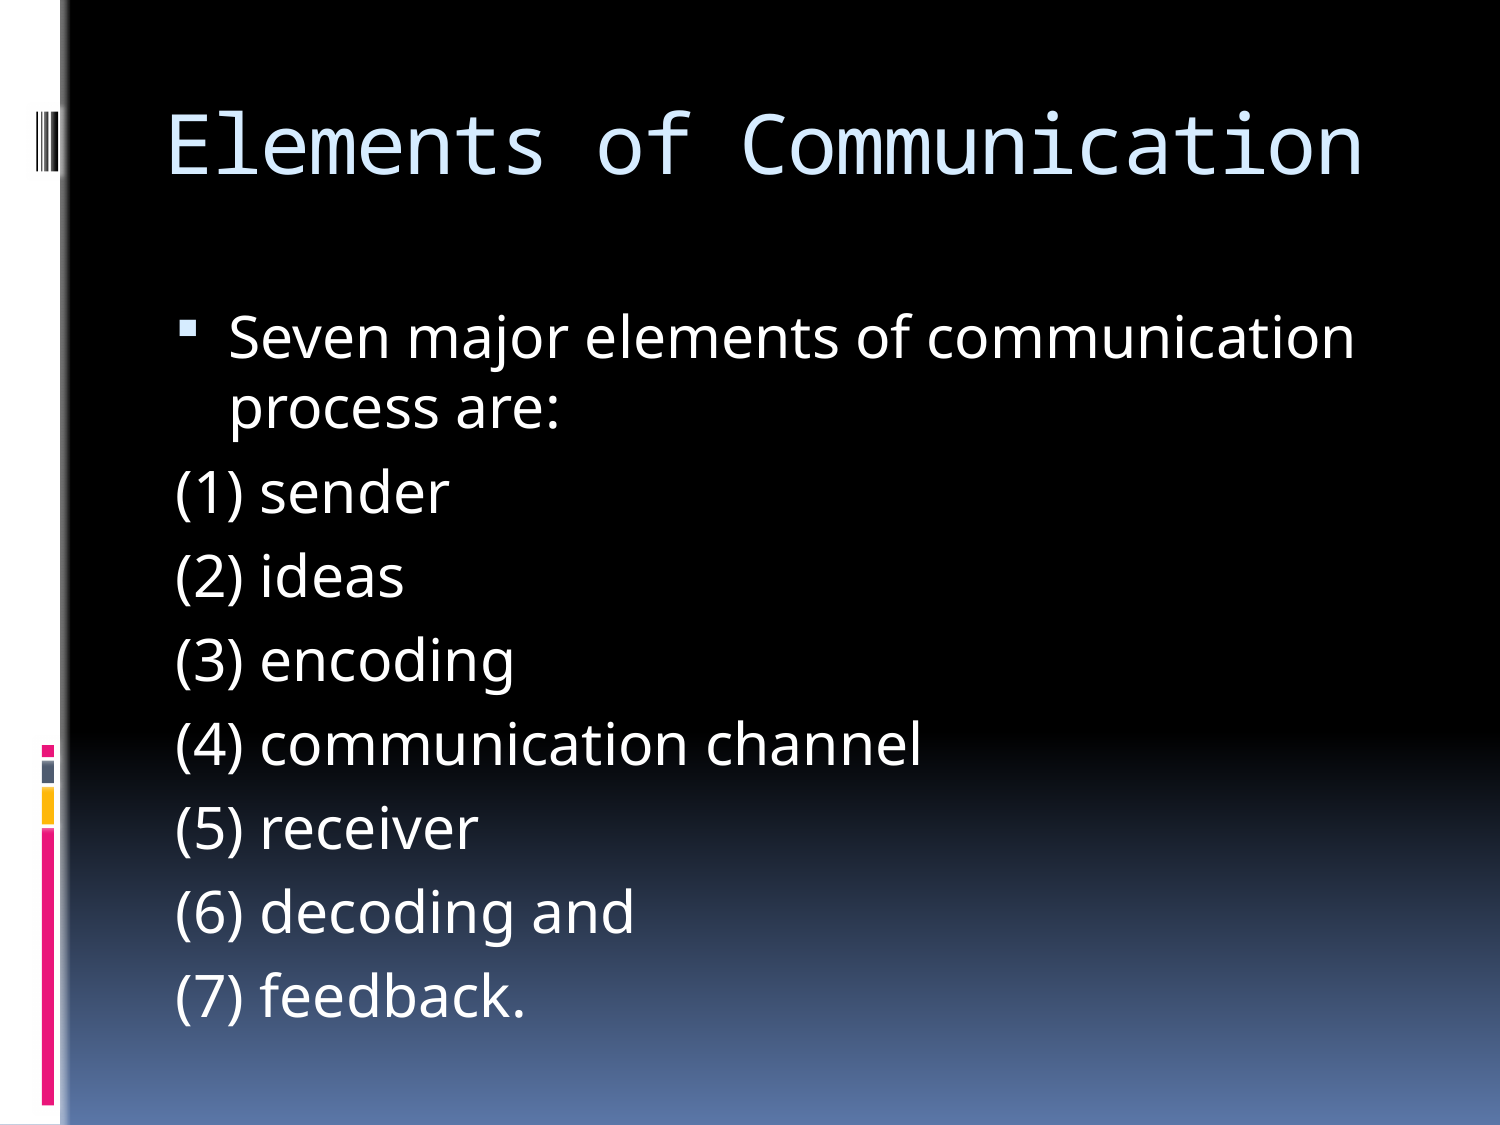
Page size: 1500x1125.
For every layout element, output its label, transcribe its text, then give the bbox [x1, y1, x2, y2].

list Seven major elements of communication process are: (1) sender (2) ideas (3) encoding (4) communication channel (5) receiver (6) decoding and (7) feedback. [150, 292, 1425, 1043]
title Elements of Communication [150, 83, 1425, 234]
